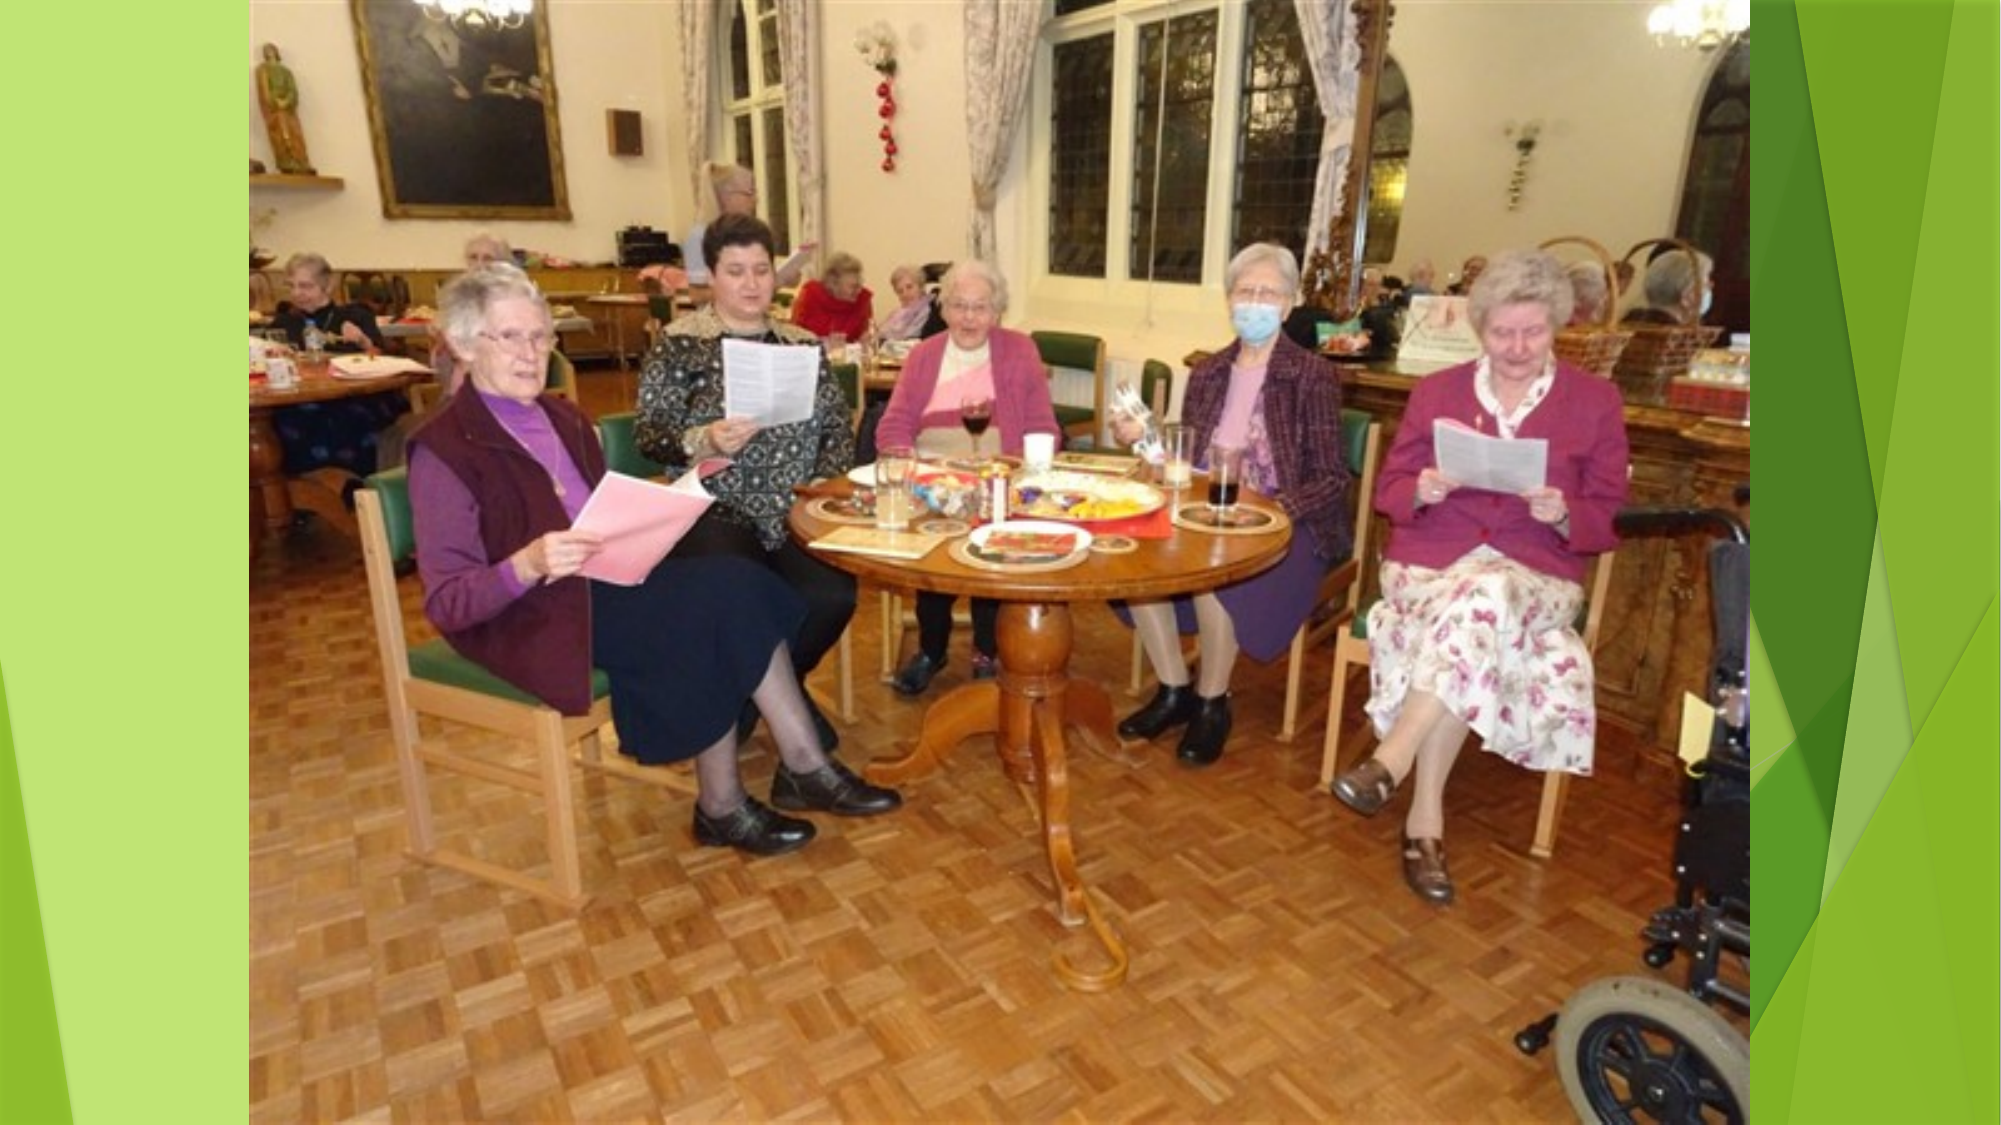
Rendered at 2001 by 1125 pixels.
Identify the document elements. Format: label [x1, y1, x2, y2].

picture [249, 0, 1751, 1125]
